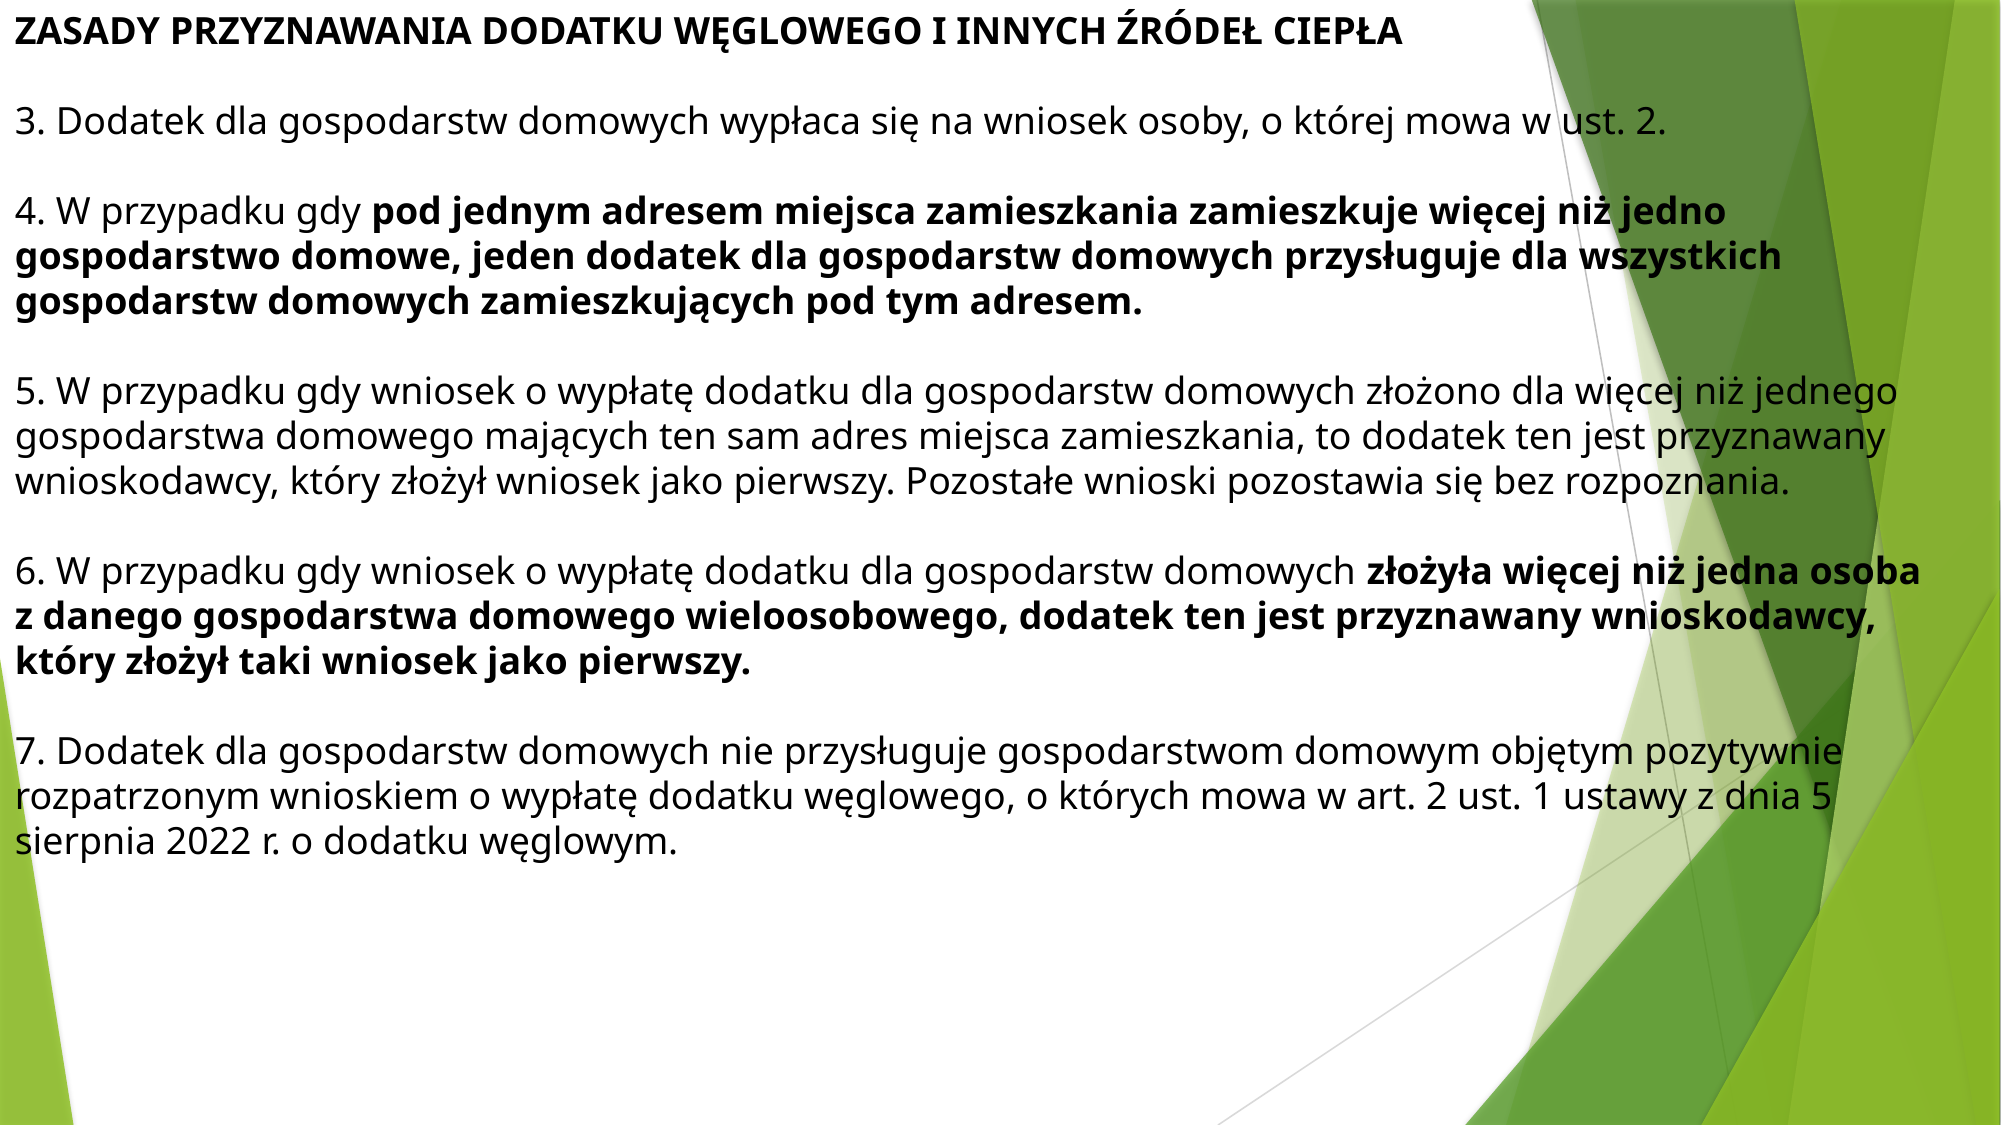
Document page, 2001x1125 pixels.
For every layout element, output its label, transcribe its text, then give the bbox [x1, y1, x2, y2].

text_box ZASADY PRZYZNAWANIA DODATKU WĘGLOWEGO I INNYCH ŹRÓDEŁ CIEPŁA 3. Dodatek dla gospodarstw domowych wypłaca się na wniosek osoby, o której mowa w ust. 2. 4. W przypadku gdy pod jednym adresem miejsca zamieszkania zamieszkuje więcej niż jedno gospodarstwo domowe, jeden dodatek dla gospodarstw domowych przysługuje dla wszystkich gospodarstw domowych zamieszkujących pod tym adresem. 5. W przypadku gdy wniosek o wypłatę dodatku dla gospodarstw domowych złożono dla więcej niż jednego gospodarstwa domowego mających ten sam adres miejsca zamieszkania, to dodatek ten jest przyznawany wnioskodawcy, który złożył wniosek jako pierwszy. Pozostałe wnioski pozostawia się bez rozpoznania. 6. W przypadku gdy wniosek o wypłatę dodatku dla gospodarstw domowych złożyła więcej niż jedna osoba z danego gospodarstwa domowego wieloosobowego, dodatek ten jest przyznawany wnioskodawcy, który złożył taki wniosek jako pierwszy. 7. Dodatek dla gospodarstw domowych nie przysługuje gospodarstwom domowym objętym pozytywnie rozpatrzonym wnioskiem o wypłatę dodatku węglowego, o których mowa w art. 2 ust. 1 ustawy z dnia 5 sierpnia 2022 r. o dodatku węglowym. [0, 0, 1939, 1005]
